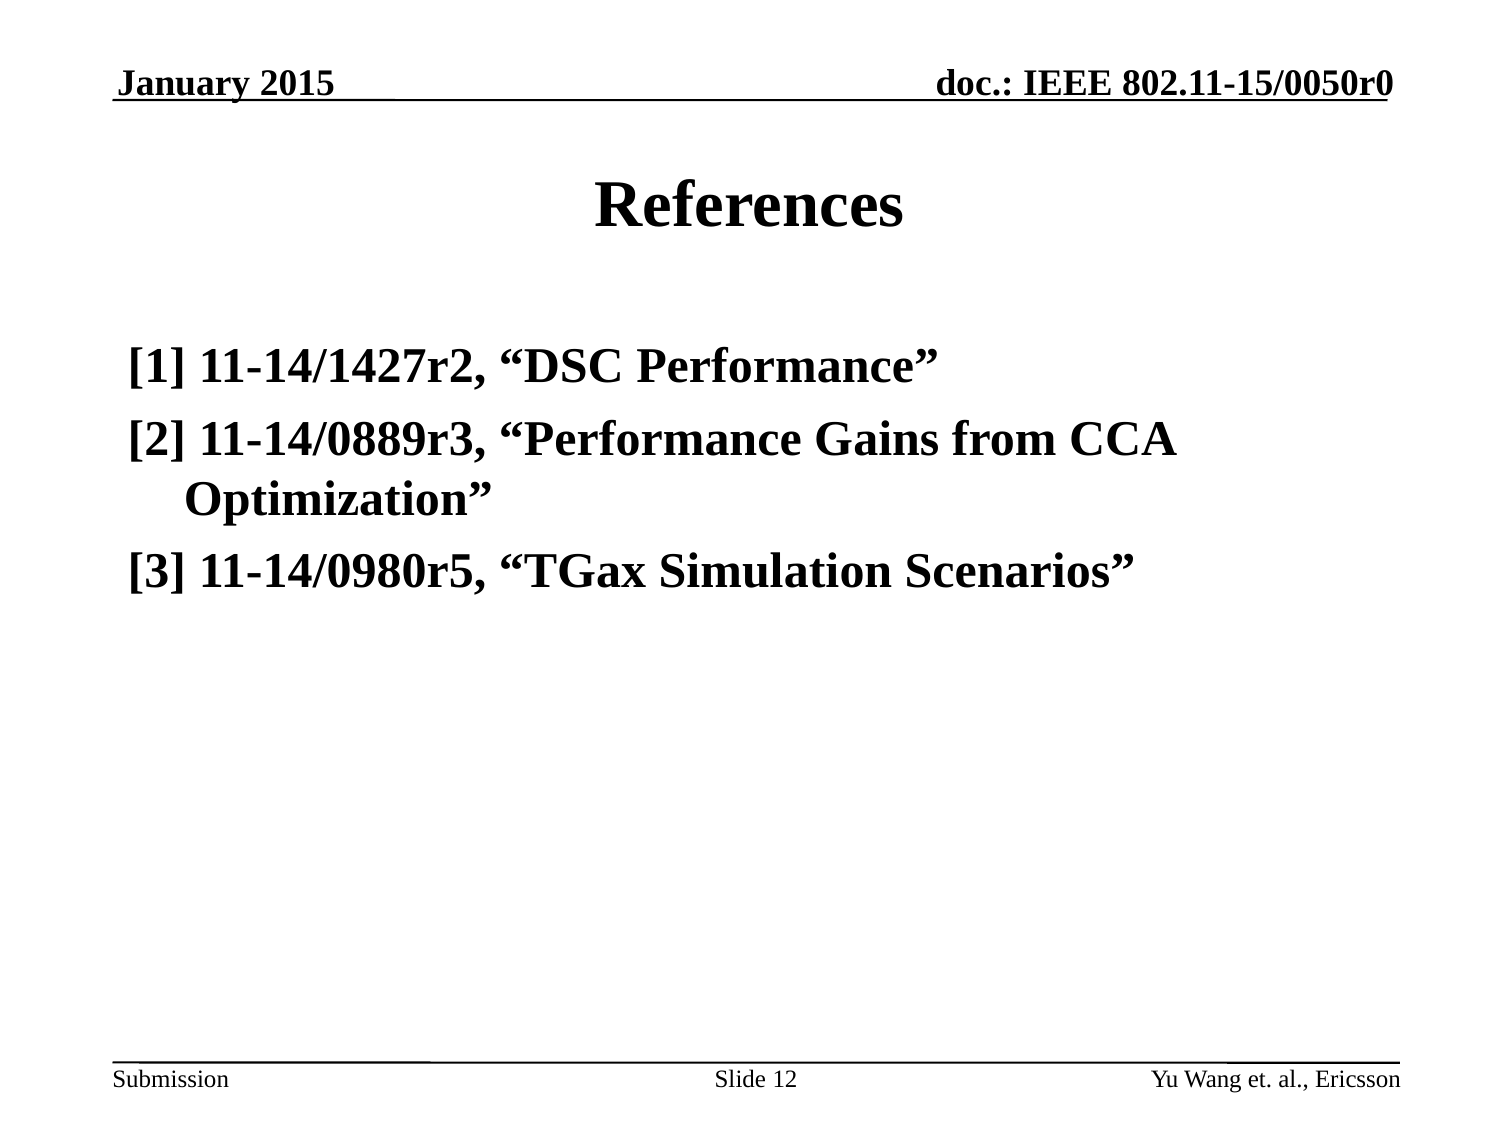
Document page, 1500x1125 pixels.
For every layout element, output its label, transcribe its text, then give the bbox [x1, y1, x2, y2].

footer Yu Wang et. al., Ericsson [1019, 1061, 1402, 1093]
list [1] 11-14/1427r2, “DSC Performance” [2] 11-14/0889r3, “Performance Gains from CCA Optimization” [3] 11-14/0980r5, “TGax Simulation Scenarios” [112, 324, 1388, 1016]
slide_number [116, 58, 507, 104]
title References [112, 112, 1388, 288]
slide_number Slide 12 [712, 1061, 800, 1123]
